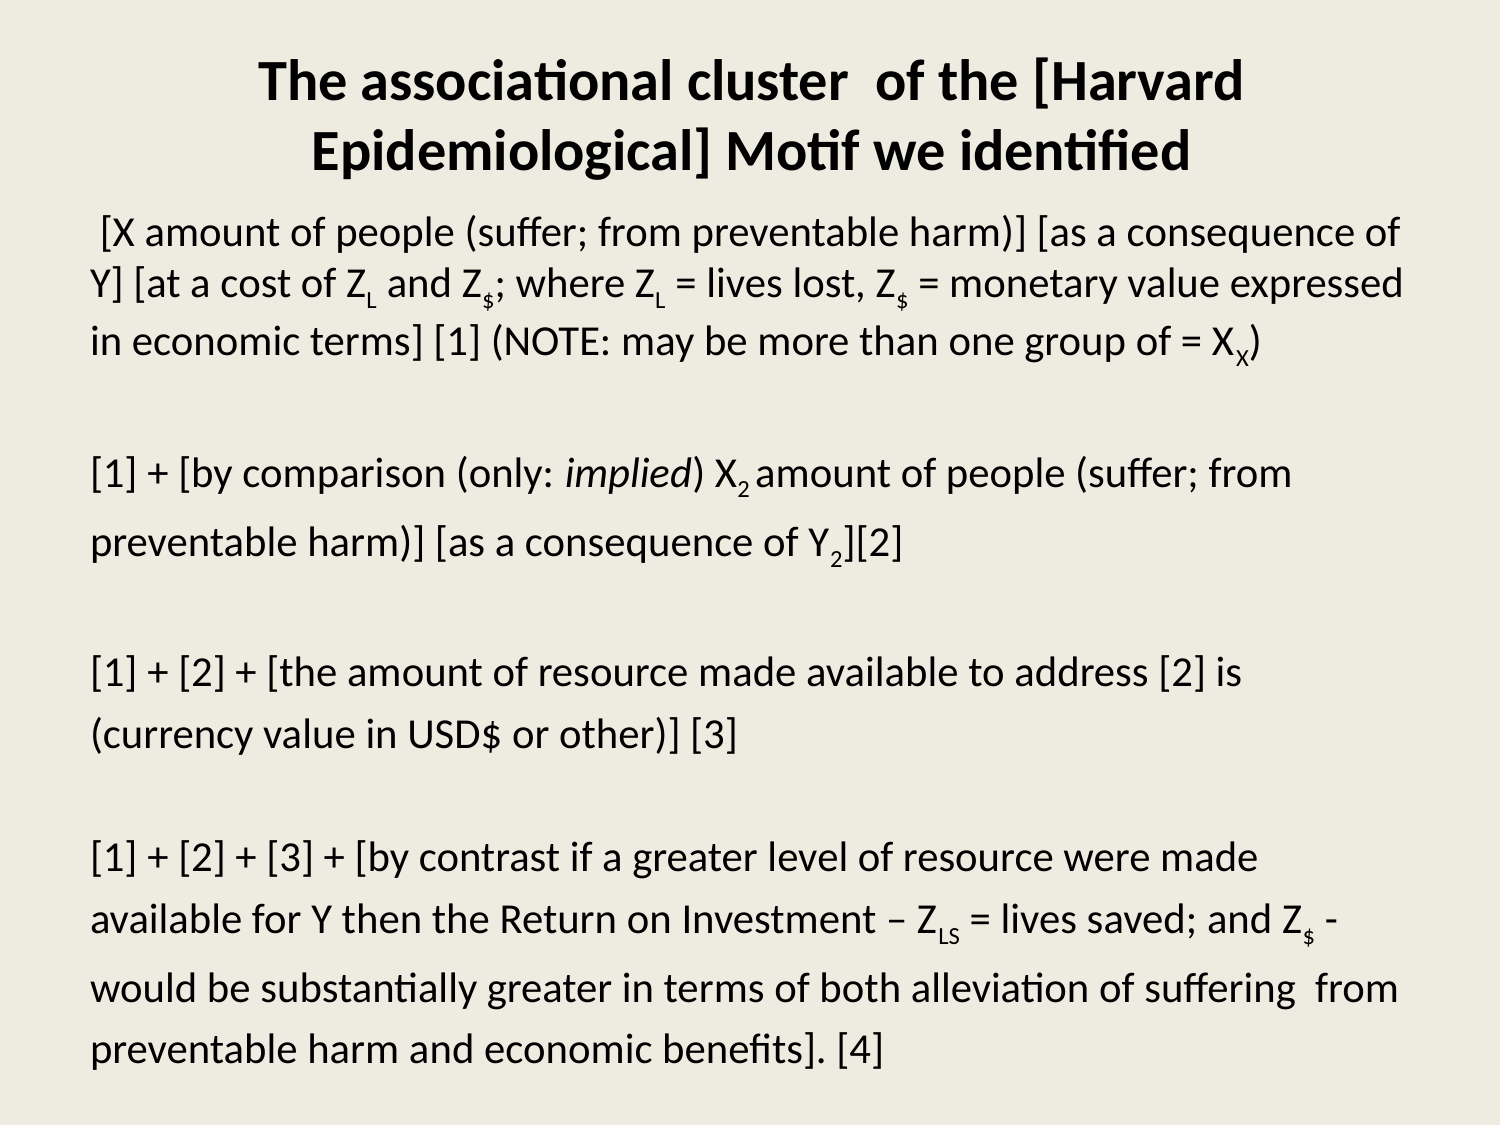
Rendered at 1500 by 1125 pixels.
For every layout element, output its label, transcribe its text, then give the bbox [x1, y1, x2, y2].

list [X amount of people (suffer; from preventable harm)] [as a consequence of Y] [at a cost of ZL and Z$; where ZL = lives lost, Z$ = monetary value expressed in economic terms] [1] (NOTE: may be more than one group of = XX) [1] + [by comparison (only: implied) X2 amount of people (suffer; from preventable harm)] [as a consequence of Y2][2] [1] + [2] + [the amount of resource made available to address [2] is (currency value in USD$ or other)] [3] [1] + [2] + [3] + [by contrast if a greater level of resource were made available for Y then the Return on Investment – ZLS = lives saved; and Z$ - would be substantially greater in terms of both alleviation of suffering from preventable harm and economic benefits]. [4] [75, 196, 1425, 1094]
title The associational cluster of the [Harvard Epidemiological] Motif we identified [76, 30, 1427, 194]
